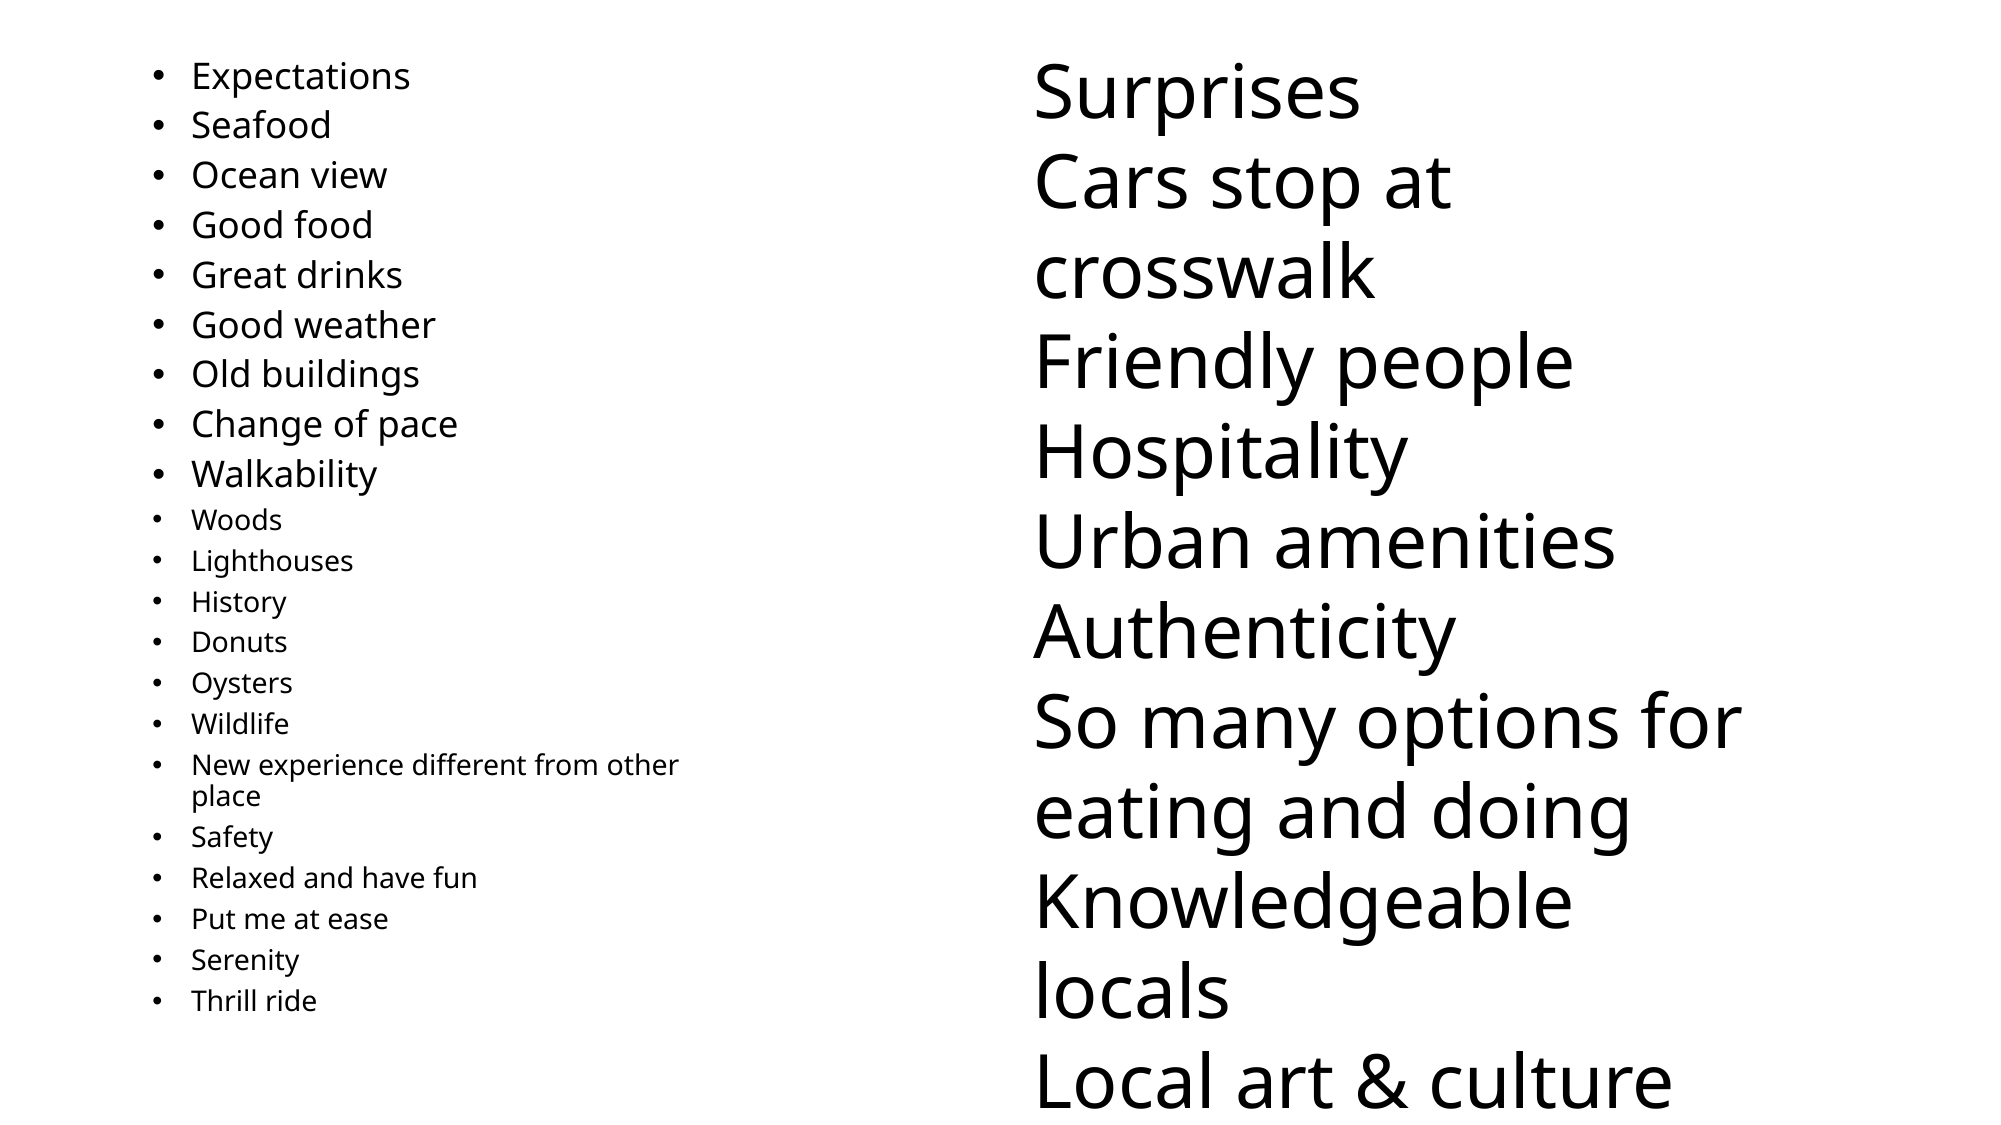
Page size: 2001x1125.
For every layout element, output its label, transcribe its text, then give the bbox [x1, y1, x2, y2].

list Expectations Seafood Ocean view Good food Great drinks Good weather Old buildings Change of pace Walkability Woods Lighthouses History Donuts Oysters Wildlife New experience different from other place Safety Relaxed and have fun Put me at ease Serenity Thrill ride [137, 50, 759, 1028]
text_box Surprises Cars stop at crosswalk Friendly people Hospitality Urban amenities Authenticity So many options for eating and doing Knowledgeable locals Local art & culture Beyond friendly Music & entertainment Access & proximity of everything How big Maine is [1018, 36, 1785, 1125]
